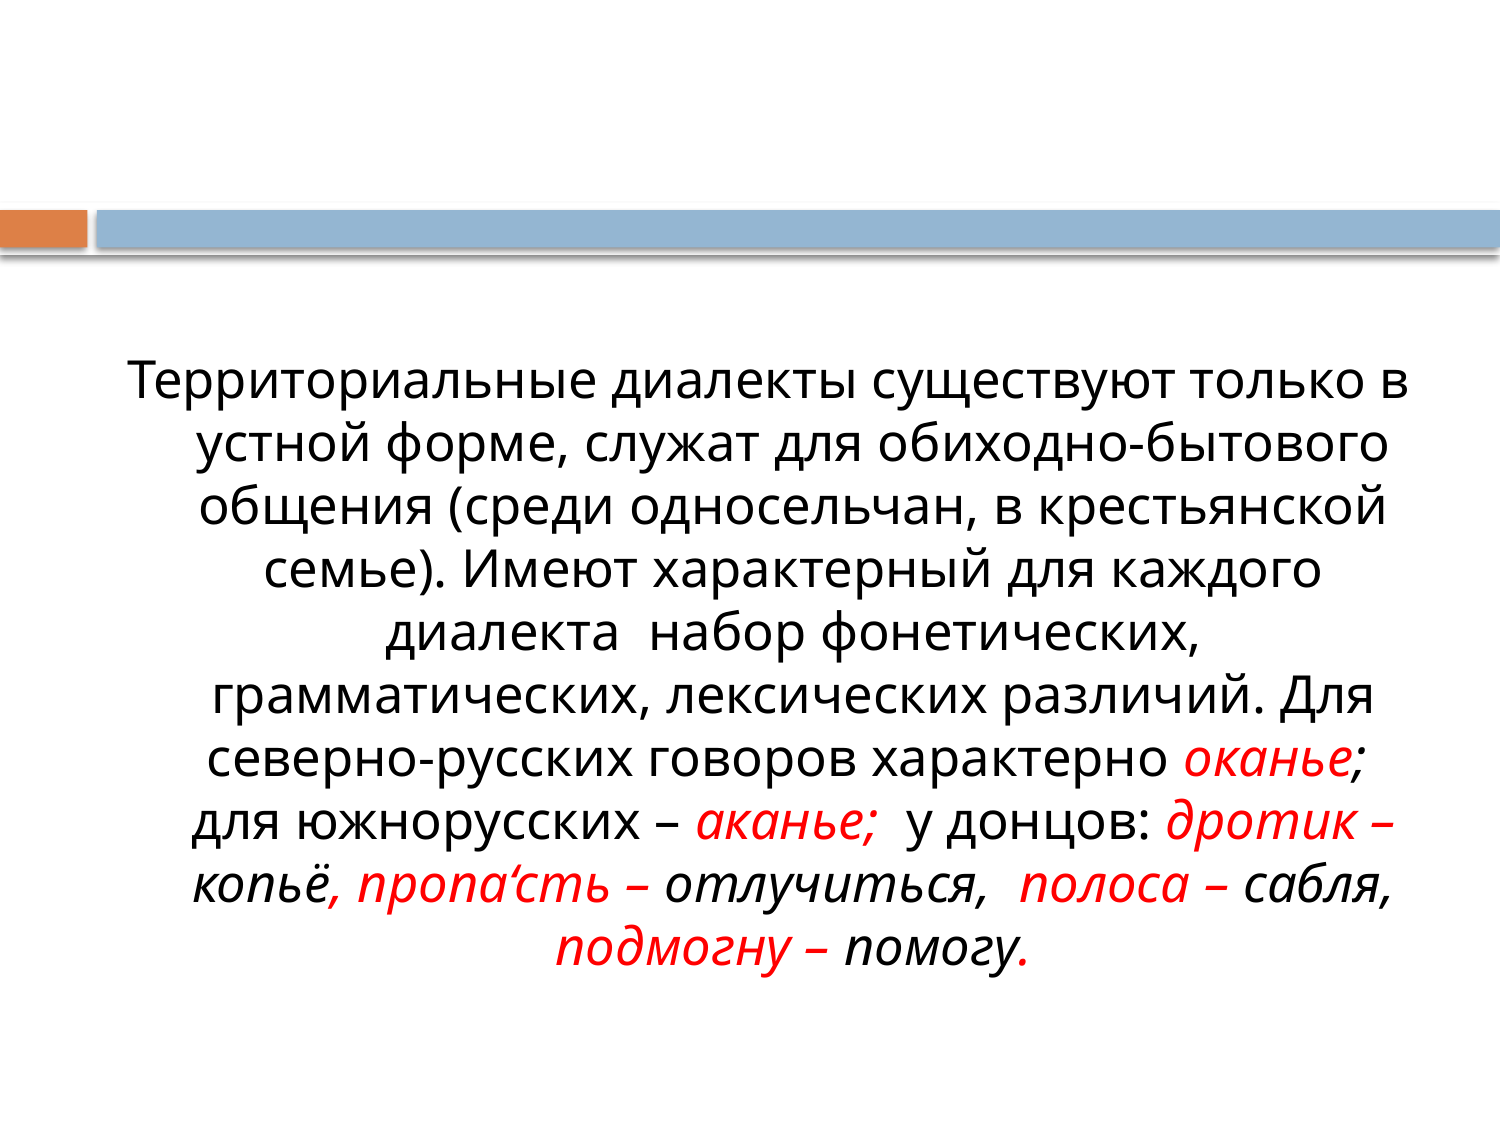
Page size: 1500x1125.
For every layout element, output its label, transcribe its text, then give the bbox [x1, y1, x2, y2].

list Территориальные диалекты существуют только в устной форме, служат для обиходно-бытового общения (среди односельчан, в крестьянской семье). Имеют характерный для каждого диалекта набор фонетических, грамматических, лексических различий. Для северно-русских говоров характерно оканье; для южнорусских – аканье; у донцов: дротик – копьё, пропа‘сть – отлучиться, полоса – сабля, подмогну – помогу. [100, 262, 1438, 1000]
